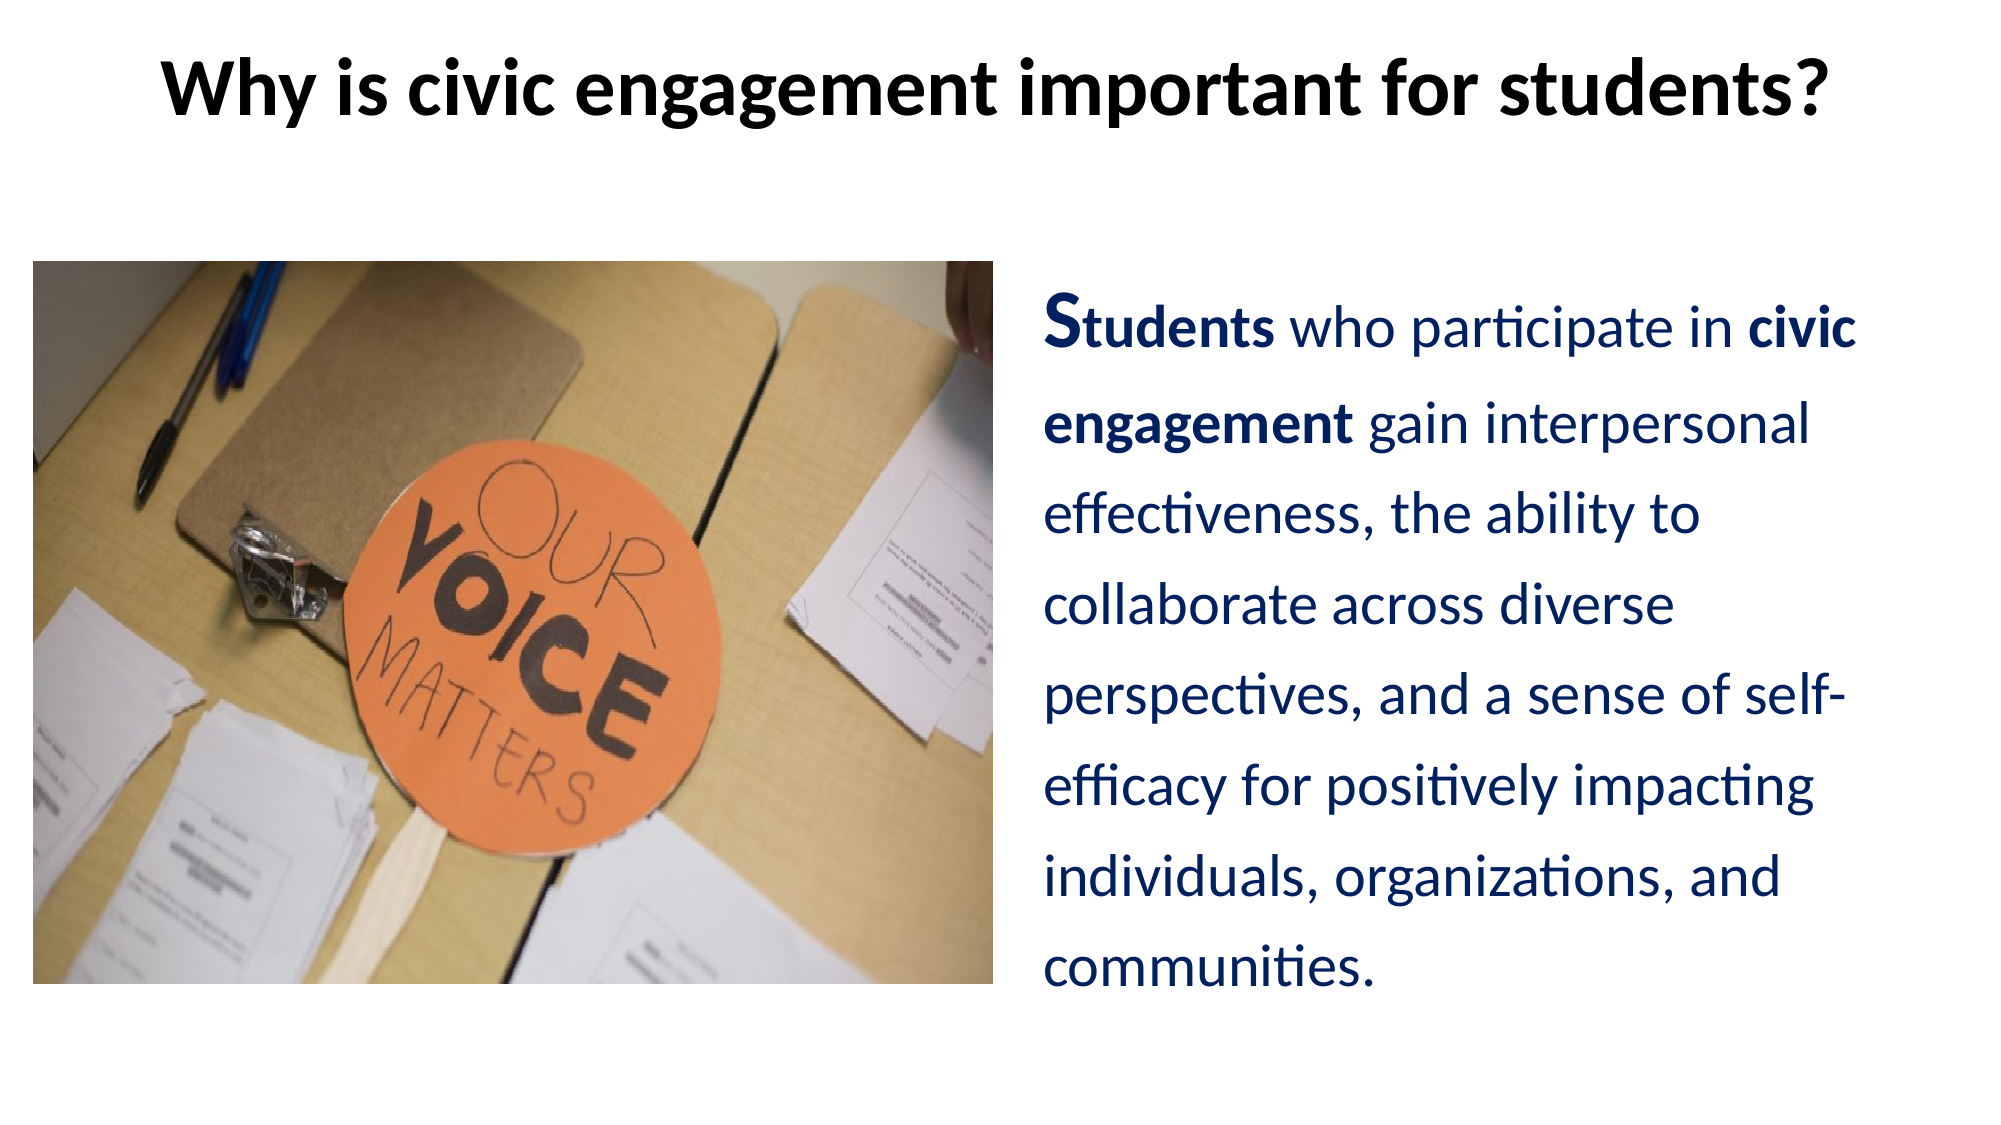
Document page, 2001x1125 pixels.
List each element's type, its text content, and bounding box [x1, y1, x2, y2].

title Why is civic engagement important for students? [145, 18, 1892, 259]
list Students who participate in civic engagement gain interpersonal effectiveness, the ability to collaborate across diverse perspectives, and a sense of self-efficacy for positively impacting individuals, organizations, and communities. [1028, 232, 2000, 1014]
picture [33, 261, 994, 985]
